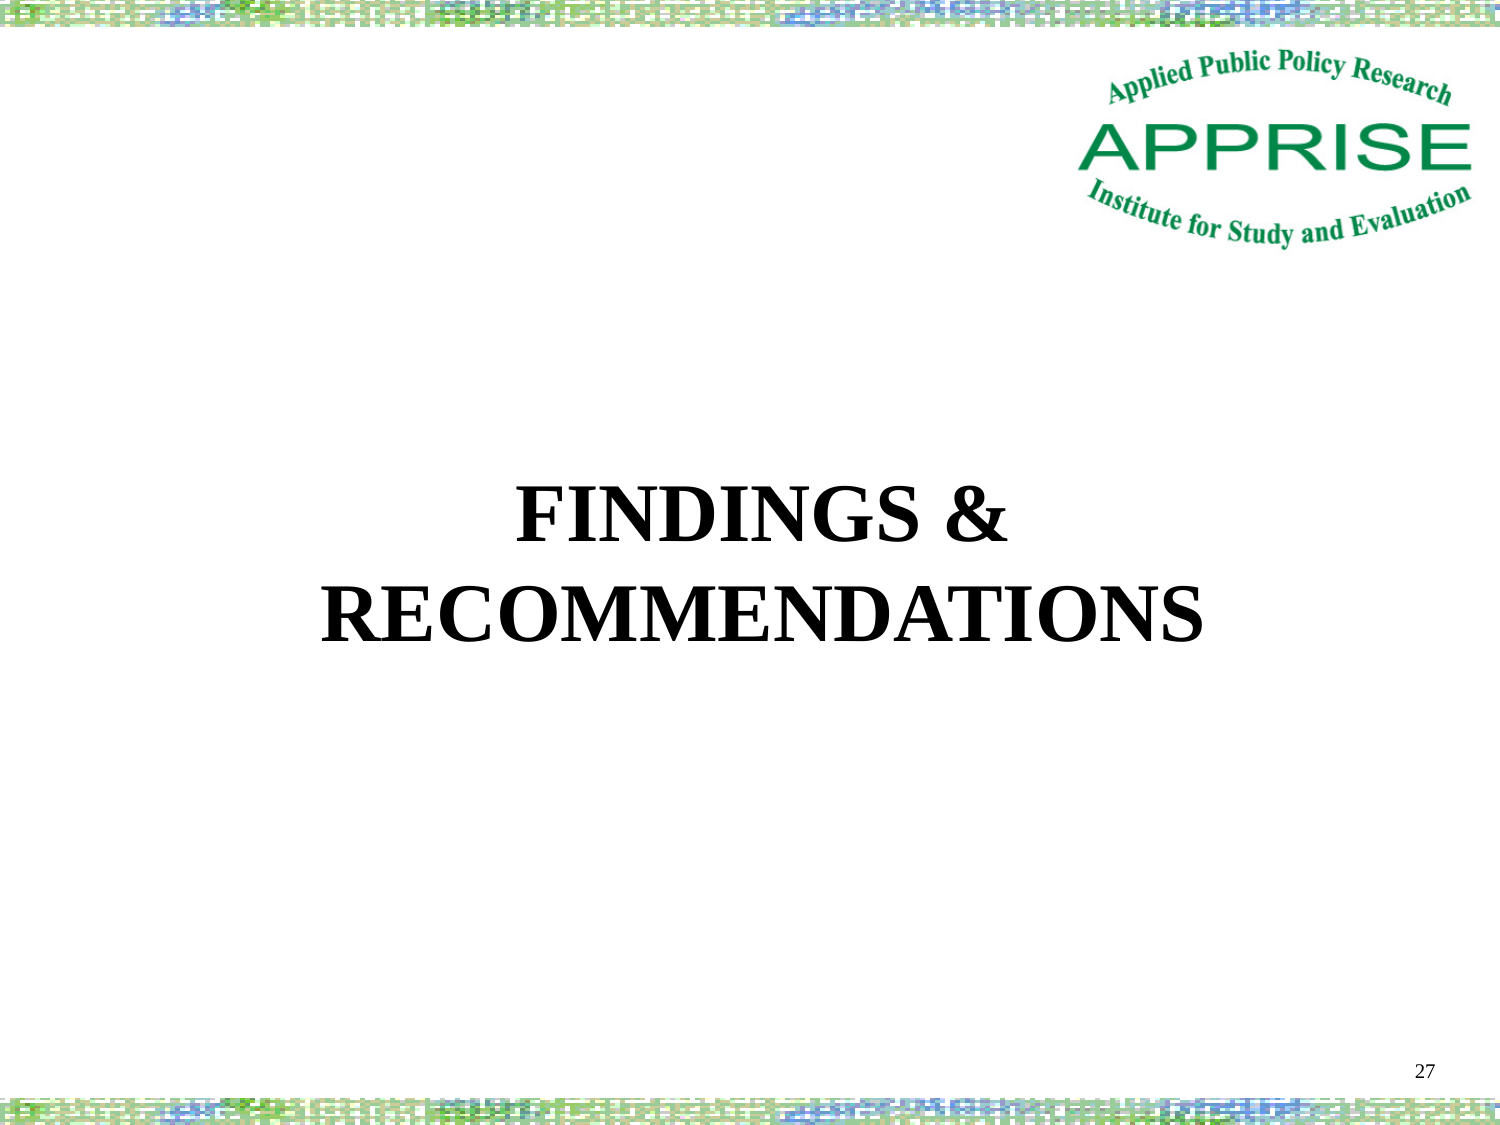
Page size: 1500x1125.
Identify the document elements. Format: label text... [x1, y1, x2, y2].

picture [0, 1098, 1500, 1125]
title Findings & recommendations [126, 450, 1402, 675]
picture [0, 0, 1500, 276]
text_box 27 [1399, 1050, 1463, 1090]
